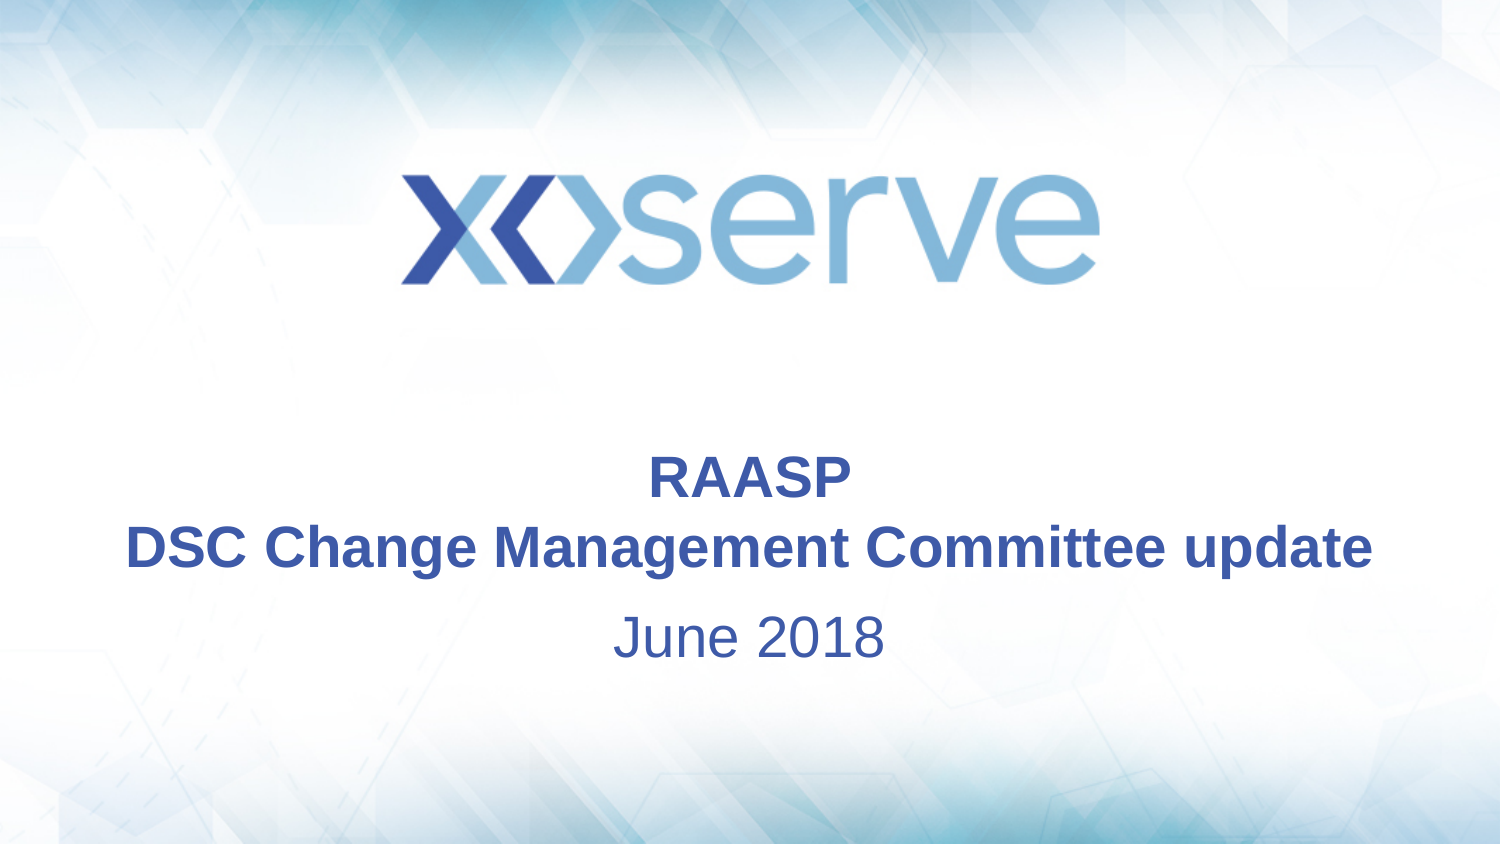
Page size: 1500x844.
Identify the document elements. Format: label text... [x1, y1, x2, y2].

subtitle June 2018 [0, 598, 1500, 694]
picture [0, 694, 1500, 844]
title RAASP DSC Change Management Committee update [0, 439, 1500, 598]
picture [0, 0, 1500, 439]
